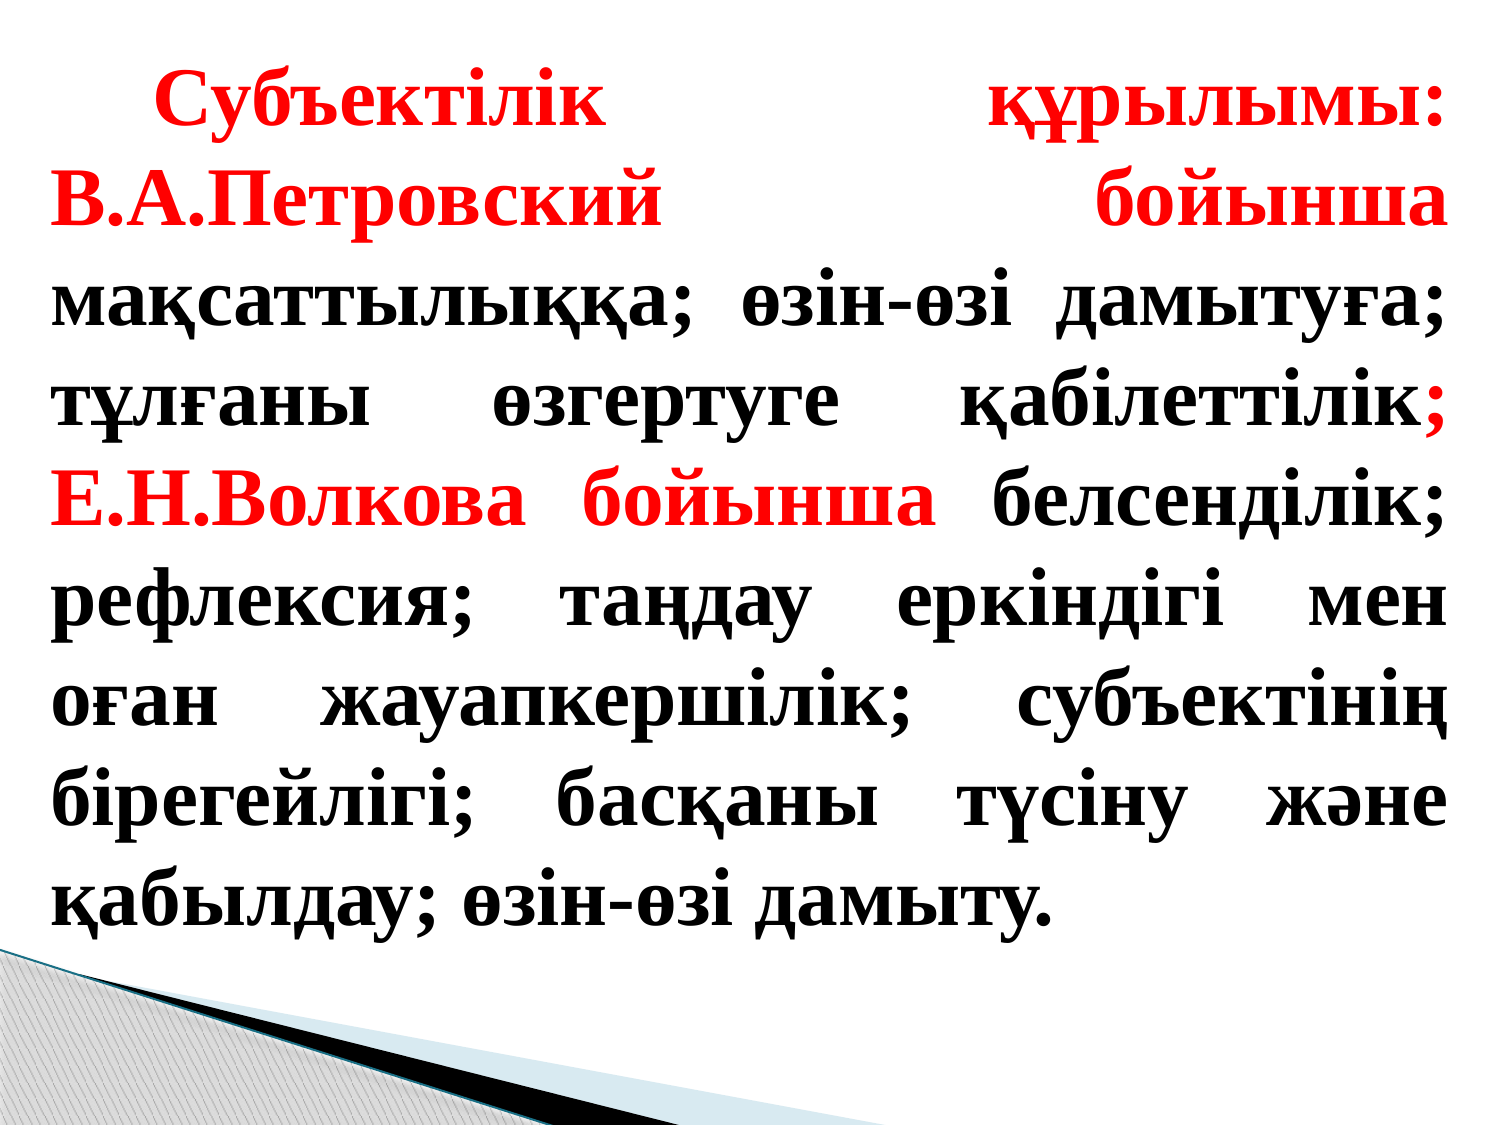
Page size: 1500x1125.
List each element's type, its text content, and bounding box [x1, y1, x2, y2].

list Субъектілік құрылымы: В.А.Петровский бойынша мақсаттылыққа; өзін-өзі дамытуға; тұлғаны өзгертуге қабілеттілік; Е.Н.Волкова бойынша белсенділік; рефлексия; таңдау еркіндігі мен оған жауапкершілік; субъектінің бірегейлігі; басқаны түсіну және қабылдау; өзін-өзі дамыту. [35, 35, 1465, 997]
